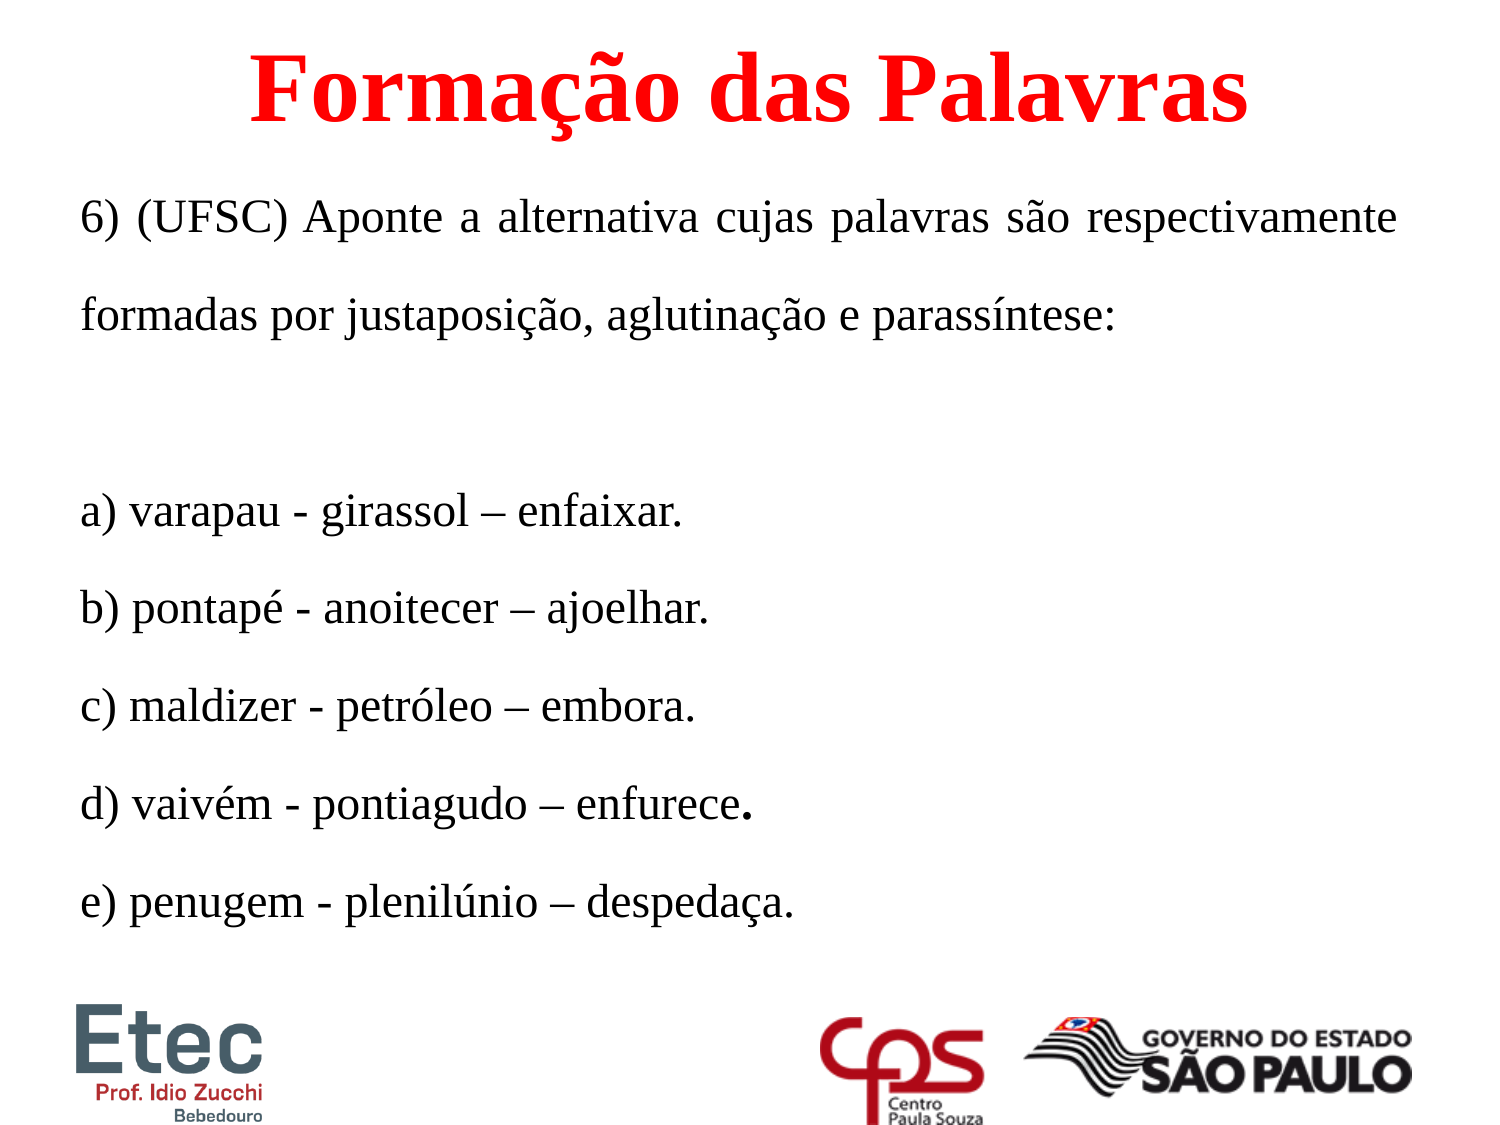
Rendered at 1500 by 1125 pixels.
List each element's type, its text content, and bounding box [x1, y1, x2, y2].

title Formação das Palavras [75, 45, 1425, 118]
picture [76, 1004, 262, 1122]
picture [820, 1016, 1412, 1125]
text_box [734, 165, 766, 286]
list 6) (UFSC) Aponte a alternativa cujas palavras são respectivamente formadas por justaposição, aglutinação e parassíntese: a) varapau - girassol – enfaixar. b) pontapé - anoitecer – ajoelhar. c) maldizer - petróleo – embora. d) vaivém - pontiagudo – enfurece. e) penugem - plenilúnio – despedaça. [64, 137, 1415, 1017]
text_box [708, 102, 792, 133]
